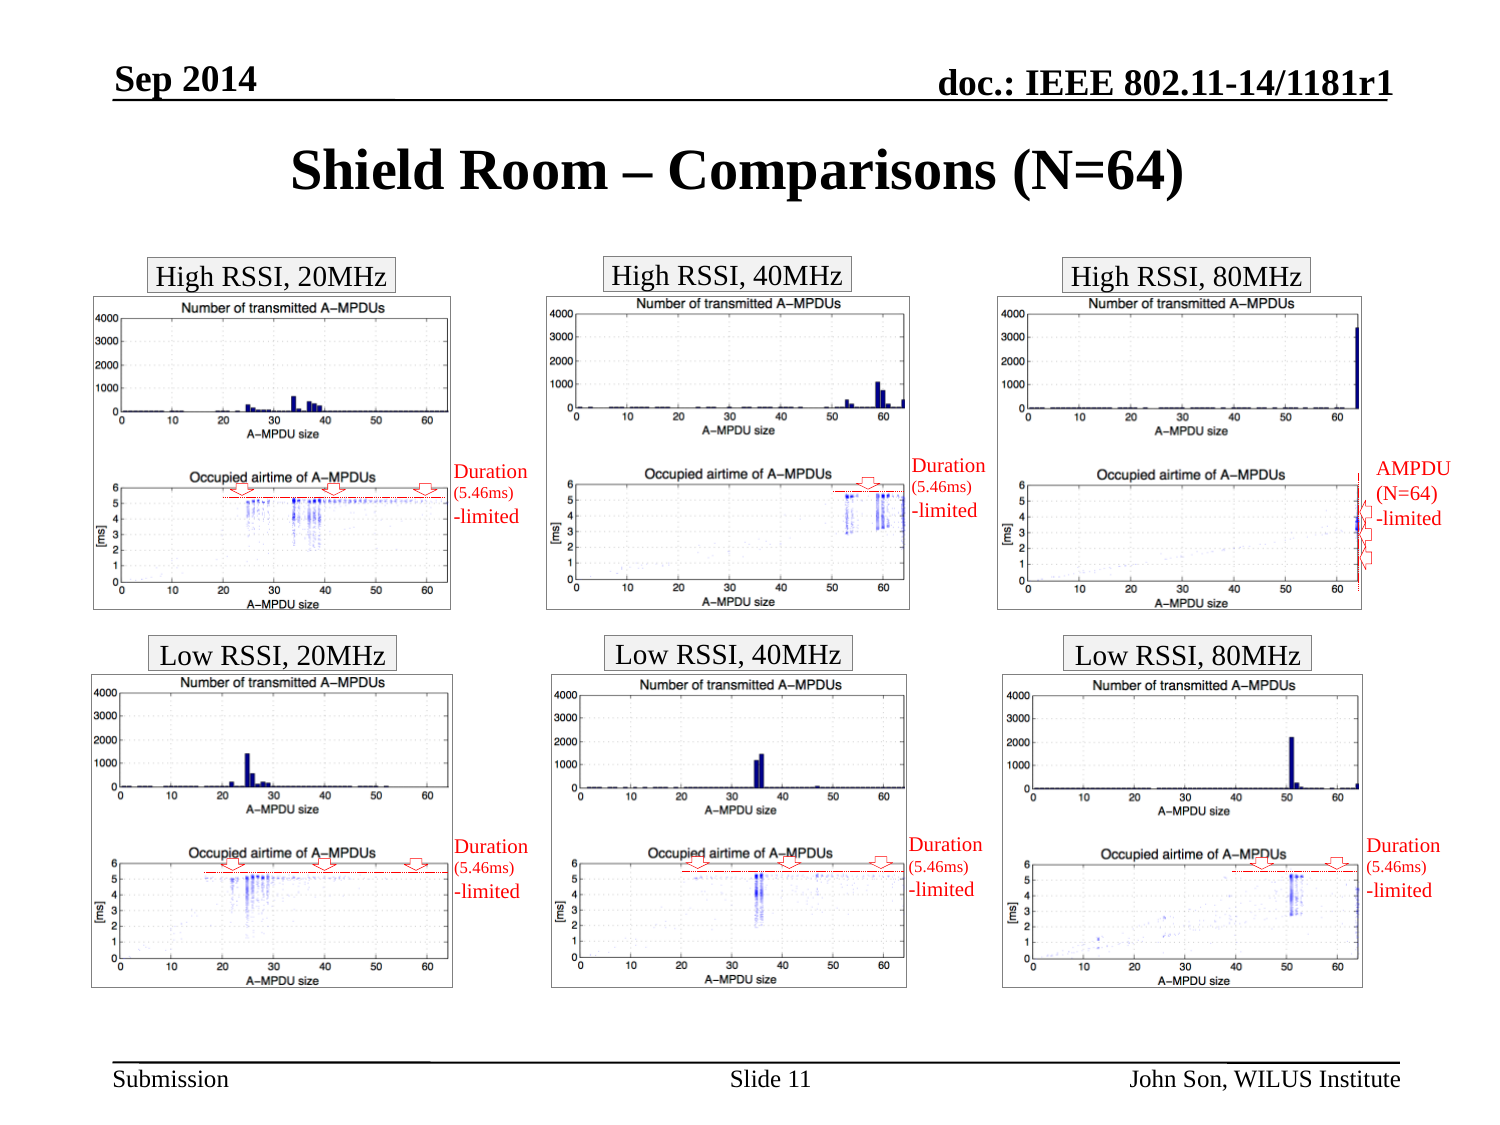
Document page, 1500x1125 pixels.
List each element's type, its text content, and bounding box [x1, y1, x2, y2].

text_box [1366, 528, 1372, 541]
text_box Duration (5.46ms) -limited [455, 457, 529, 528]
picture [997, 296, 1362, 610]
picture [551, 674, 907, 988]
picture [1002, 674, 1363, 988]
footer John Son, WILUS Institute [878, 1061, 1402, 1093]
text_box AMPDU (N=64) -limited [1376, 454, 1459, 530]
text_box Duration (5.46ms) -limited [1367, 831, 1442, 902]
picture [93, 296, 451, 610]
picture [91, 674, 453, 988]
text_box Duration (5.46ms) -limited [914, 451, 987, 522]
text_box [1366, 506, 1372, 518]
text_box Duration (5.46ms) -limited [459, 832, 530, 903]
text_box Low RSSI, 40MHz [604, 635, 853, 671]
text_box Low RSSI, 20MHz [148, 635, 397, 671]
text_box High RSSI, 40MHz [603, 256, 852, 292]
text_box [1366, 551, 1372, 564]
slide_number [114, 54, 423, 100]
picture [545, 296, 910, 610]
text_box Duration (5.46ms) -limited [912, 830, 984, 901]
title Shield Room – Comparisons (N=64) [100, 125, 1376, 209]
text_box Low RSSI, 80MHz [1063, 635, 1312, 671]
text_box High RSSI, 80MHz [1062, 257, 1311, 293]
slide_number Slide 11 [727, 1061, 815, 1123]
text_box High RSSI, 20MHz [147, 257, 396, 293]
